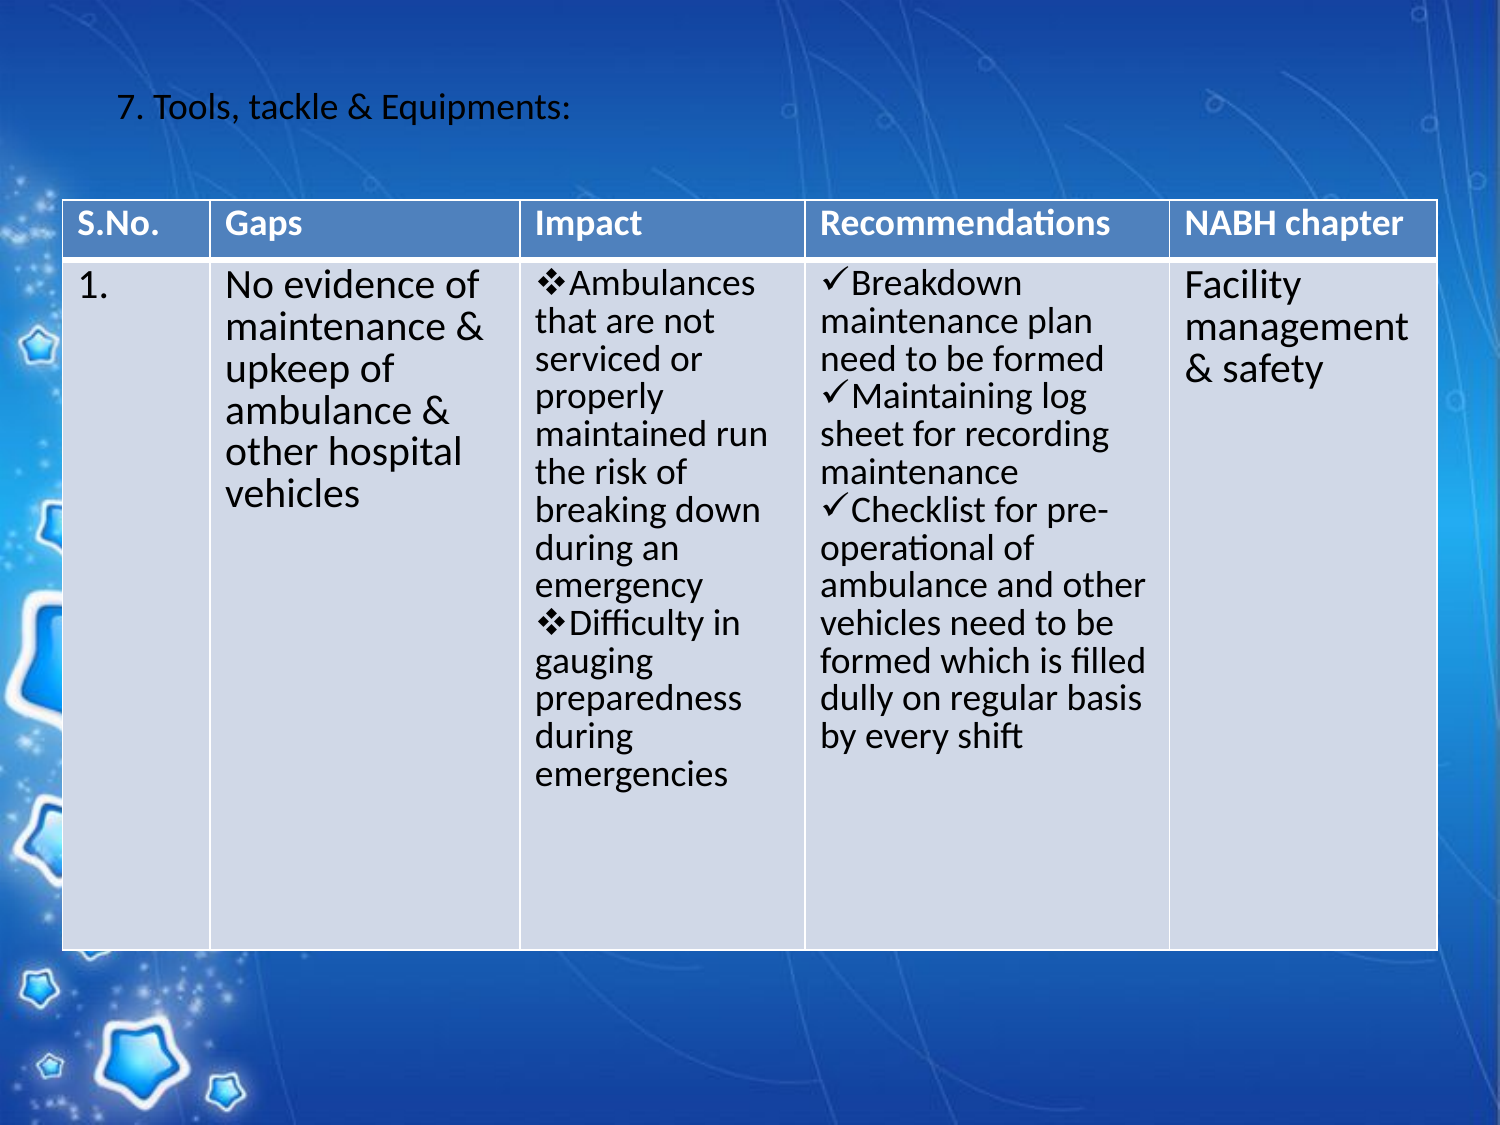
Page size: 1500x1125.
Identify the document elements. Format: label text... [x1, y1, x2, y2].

table_header Gaps [211, 201, 519, 257]
table_cell Facility management & safety [1170, 263, 1436, 949]
table_header Impact [521, 201, 804, 257]
picture [0, 0, 1500, 1125]
table_cell Ambulances that are not serviced or properly maintained run the risk of breaking down during an emergency Difficulty in gauging preparedness during emergencies [521, 263, 804, 949]
text_box 7. Tools, tackle & Equipments: [101, 74, 587, 135]
table_header Recommendations [806, 201, 1169, 257]
table_cell No evidence of maintenance & upkeep of ambulance & other hospital vehicles [211, 263, 519, 949]
table_cell 1. [63, 263, 209, 949]
table_header S.No. [63, 201, 209, 257]
table_cell Breakdown maintenance plan need to be formed Maintaining log sheet for recording maintenance Checklist for pre-operational of ambulance and other vehicles need to be formed which is filled dully on regular basis by every shift [806, 263, 1169, 949]
table_header NABH chapter [1170, 201, 1436, 257]
